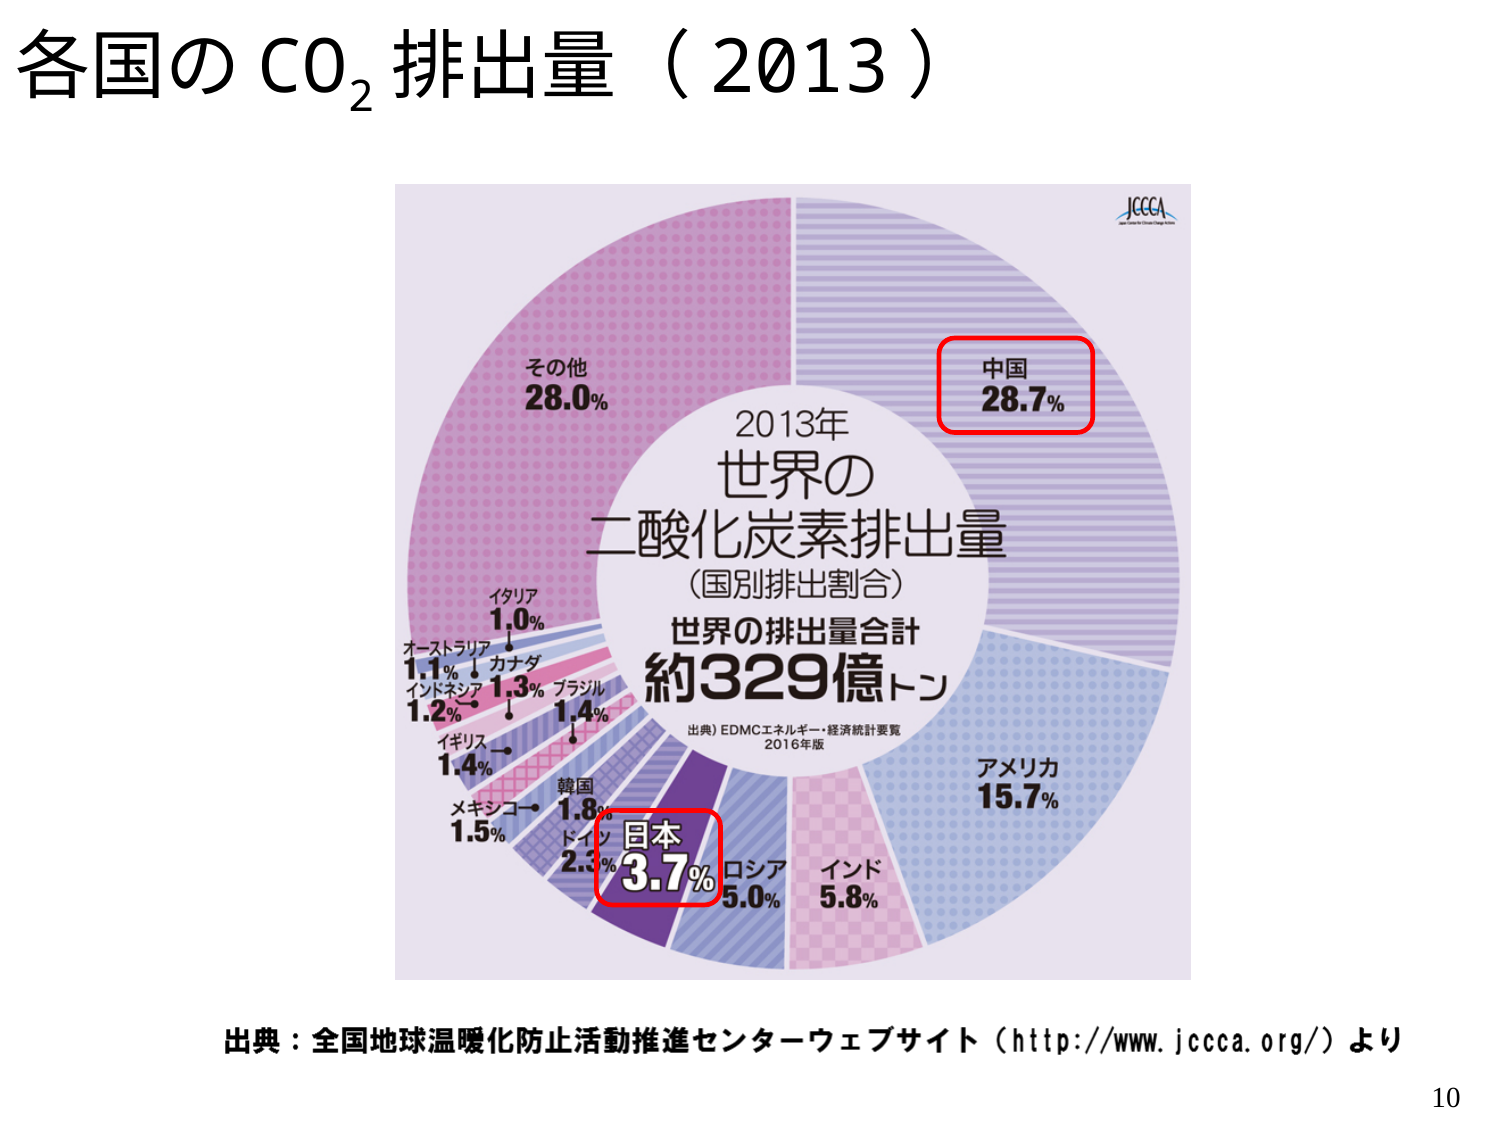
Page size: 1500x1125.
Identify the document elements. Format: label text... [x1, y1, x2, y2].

picture [206, 1011, 1474, 1073]
title 各国のCO2排出量（2013） [0, 0, 1500, 138]
slide_number 10 [1163, 1079, 1477, 1125]
picture [395, 184, 1191, 980]
